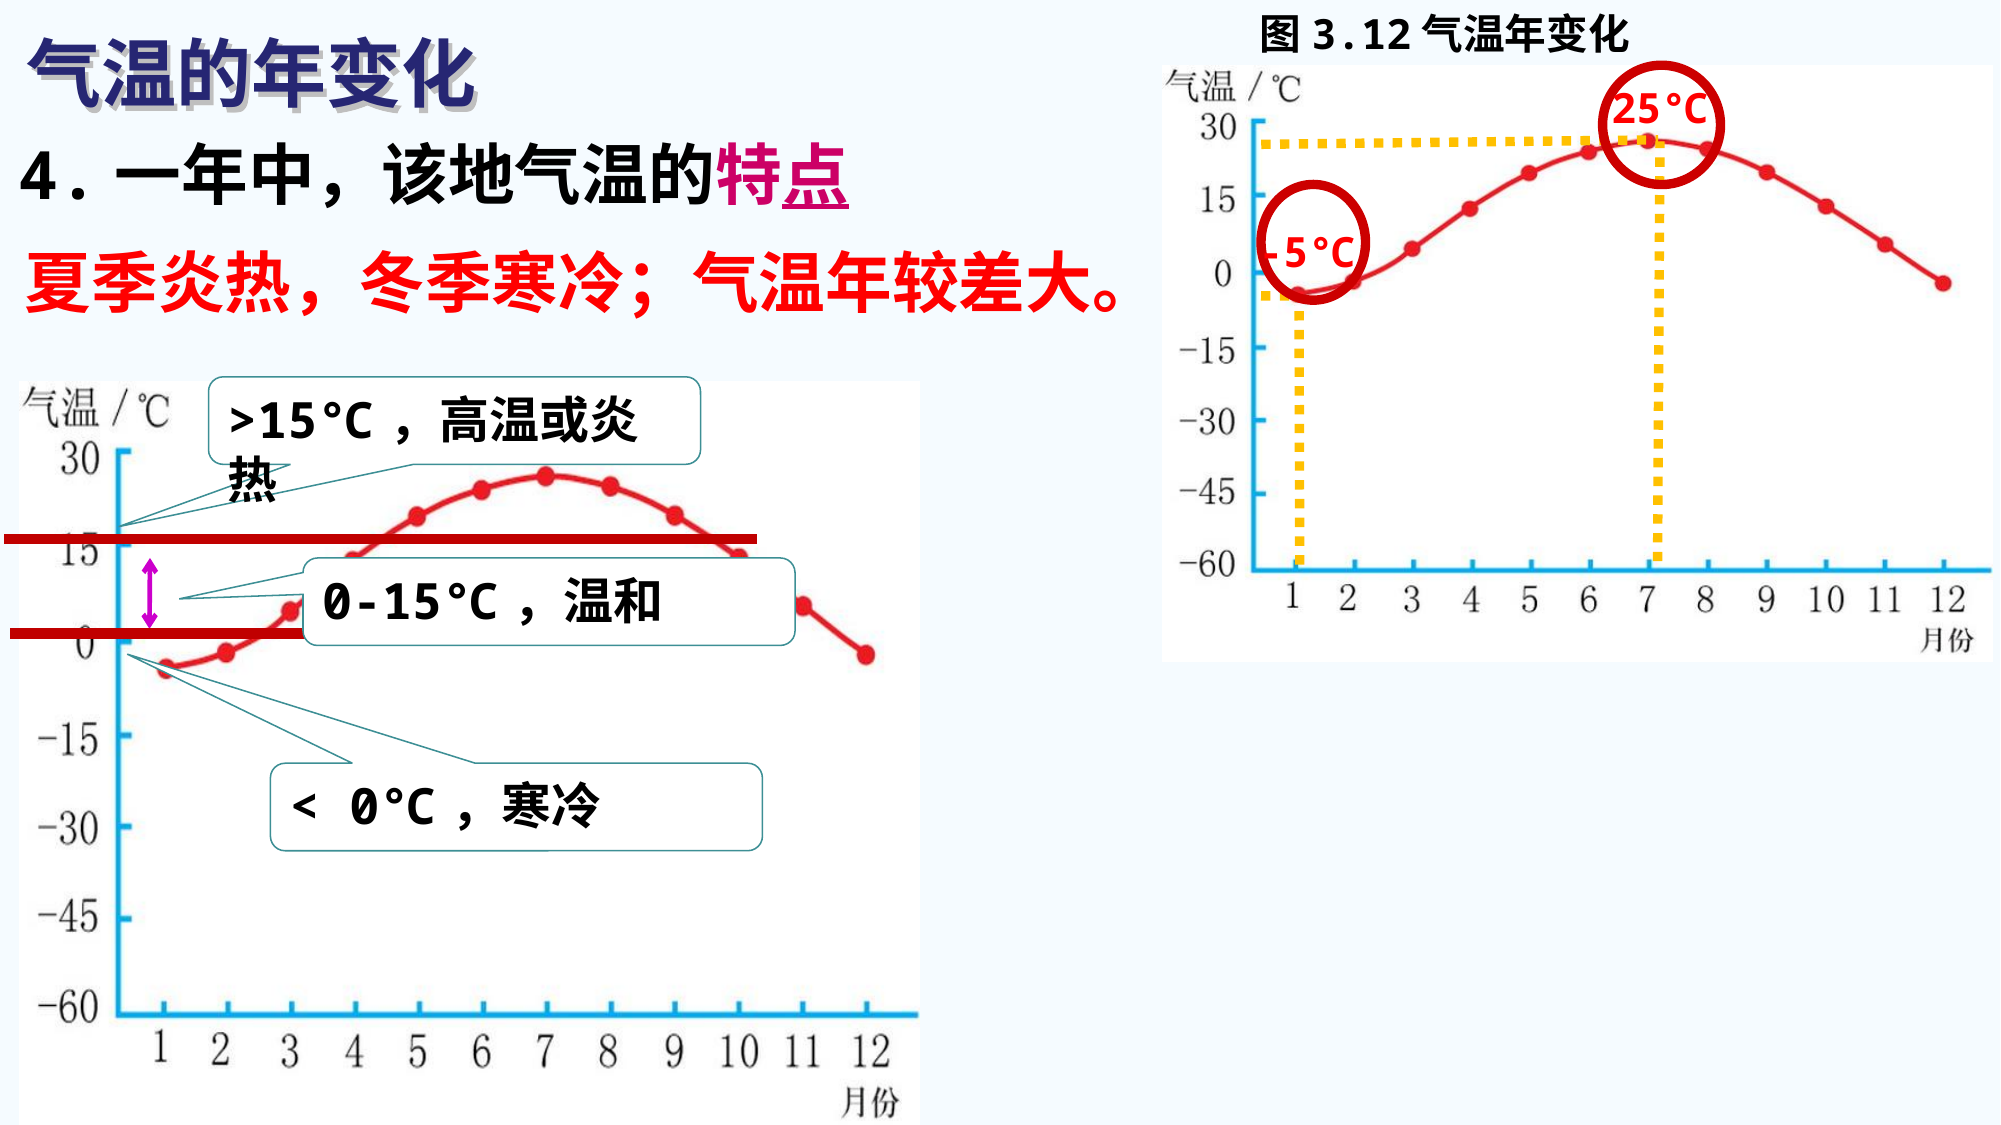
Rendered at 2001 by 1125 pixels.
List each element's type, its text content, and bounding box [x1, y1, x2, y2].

picture [19, 381, 920, 1125]
picture [1162, 65, 1993, 662]
text_box 气温的年变化 [11, 19, 500, 125]
text_box 4.一年中，该地气温的特点 [3, 125, 882, 237]
text_box 夏季炎热，冬季寒冷；气温年较差大。 [9, 233, 1162, 328]
text_box >15℃，高温或炎热 [212, 376, 697, 381]
text_box 图3.12气温年变化 [1194, 0, 1696, 65]
